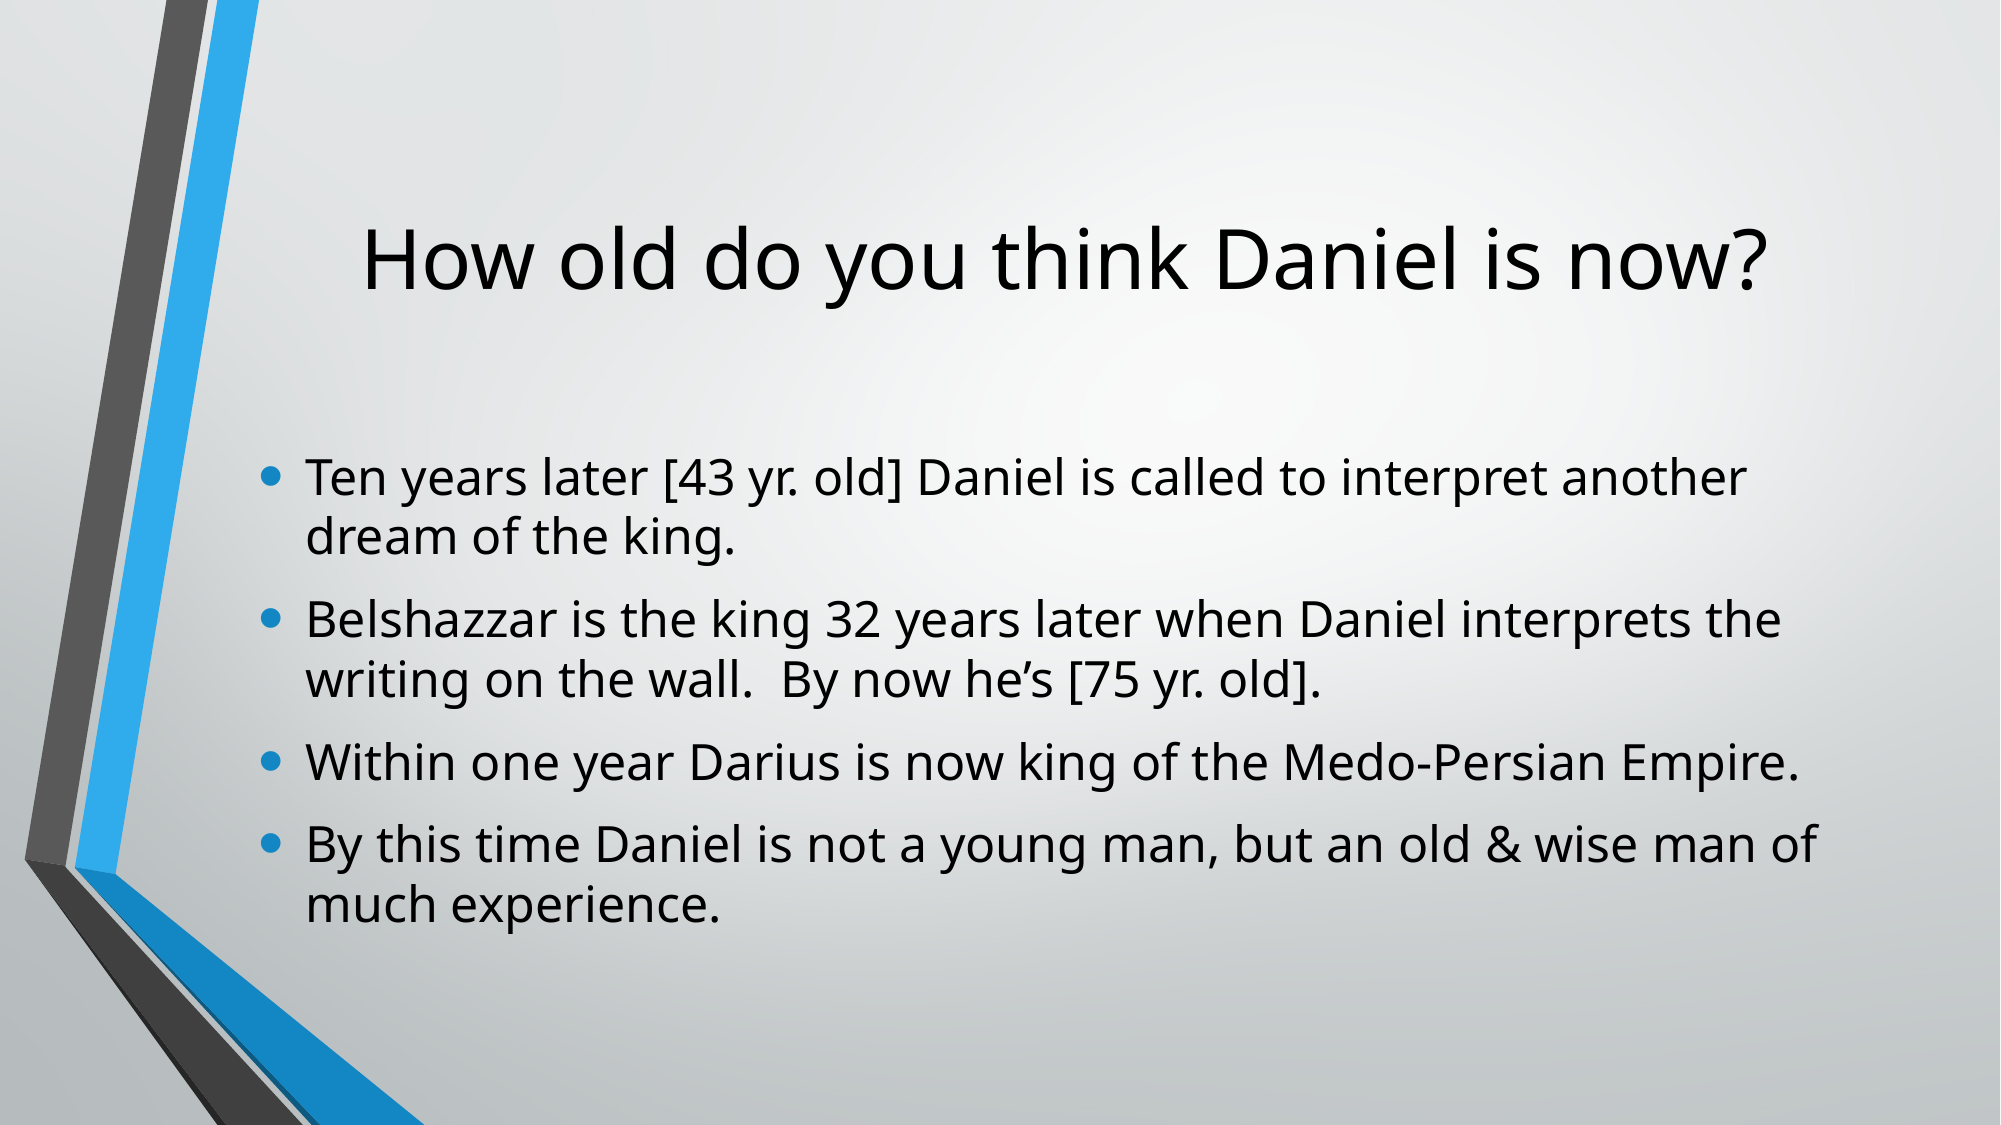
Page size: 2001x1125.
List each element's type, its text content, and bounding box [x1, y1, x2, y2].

title How old do you think Daniel is now? [243, 112, 1887, 400]
list Ten years later [43 yr. old] Daniel is called to interpret another dream of the king. Belshazzar is the king 32 years later when Daniel interprets the writing on the wall. By now he’s [75 yr. old]. Within one year Darius is now king of the Medo-Persian Empire. By this time Daniel is not a young man, but an old & wise man of much experience. [243, 437, 1887, 950]
